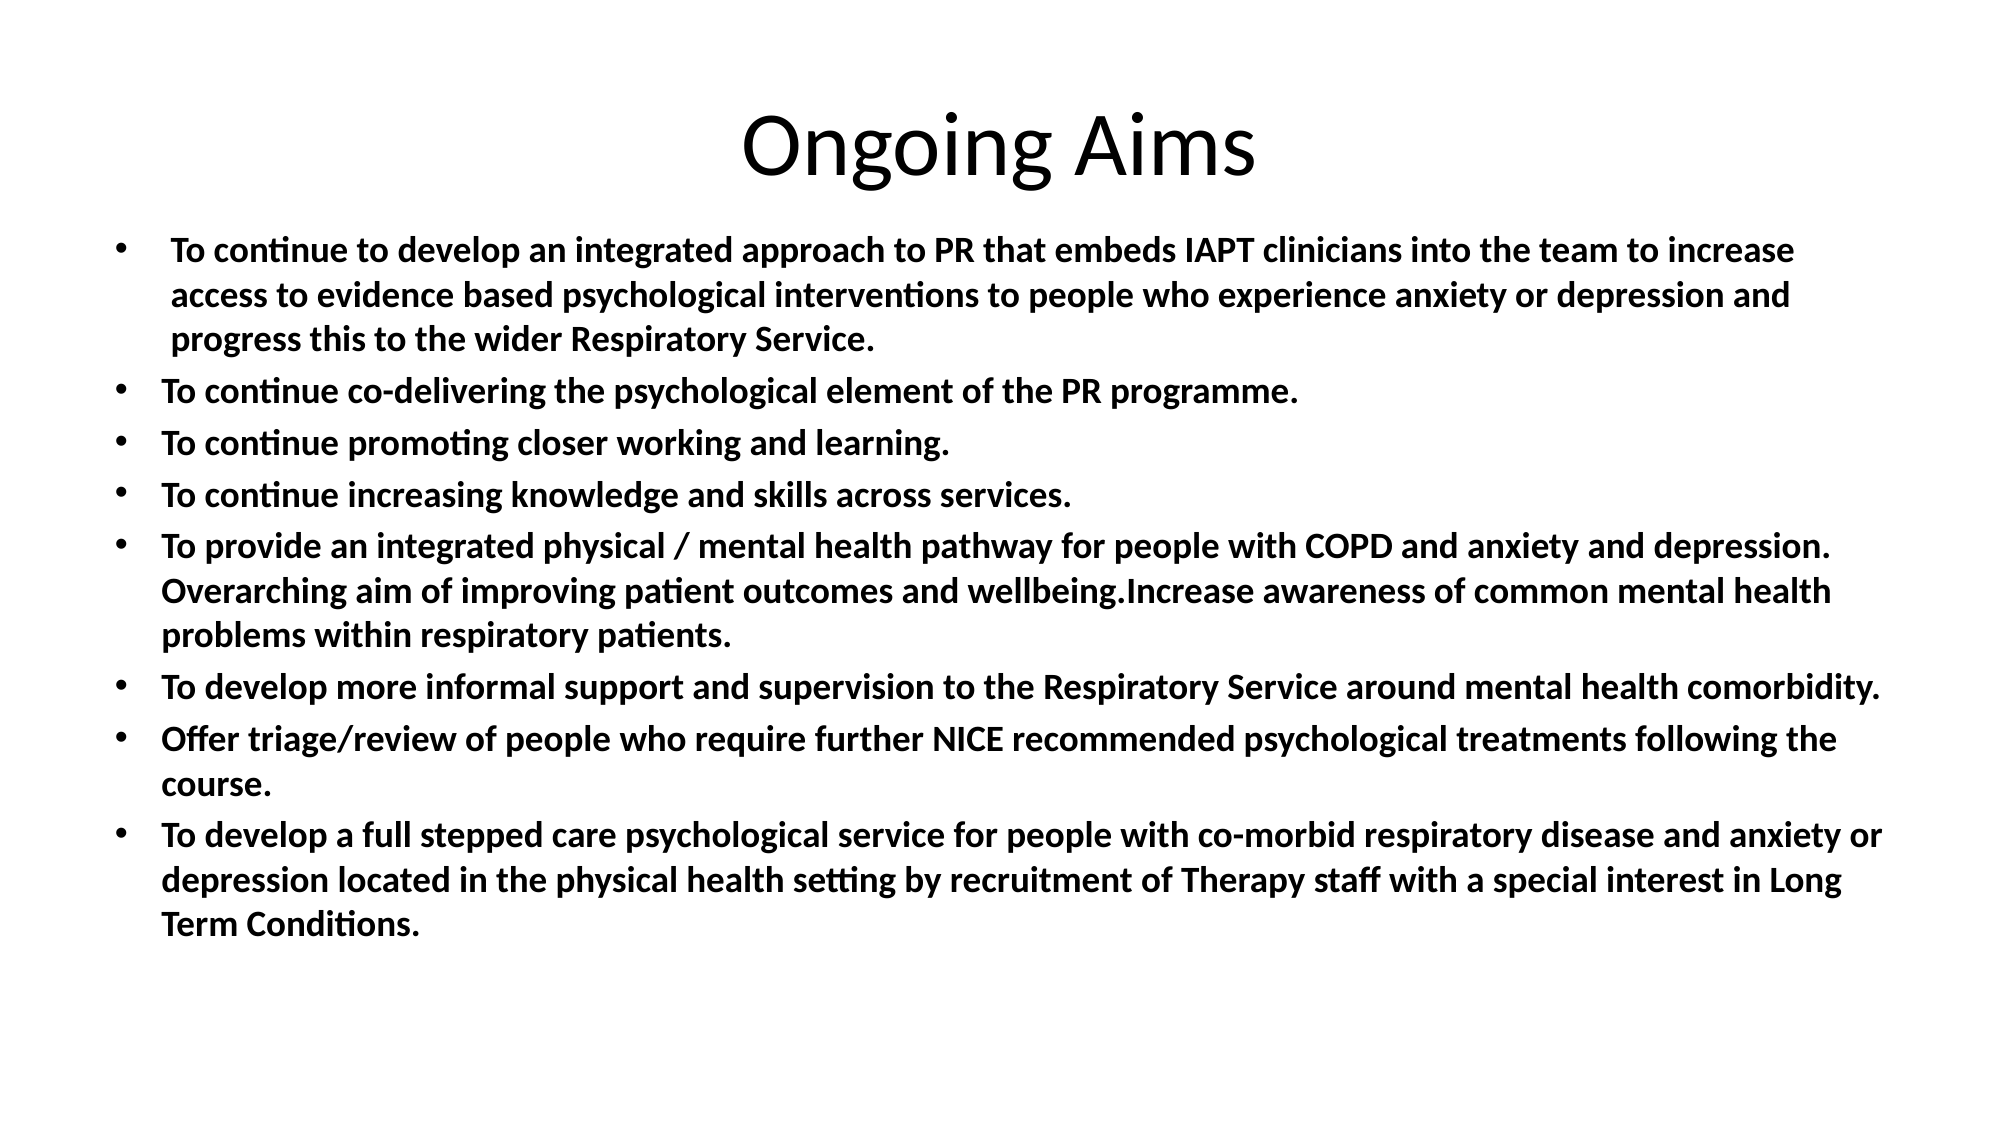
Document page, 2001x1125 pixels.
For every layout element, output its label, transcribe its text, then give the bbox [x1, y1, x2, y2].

list To continue to develop an integrated approach to PR that embeds IAPT clinicians into the team to increase access to evidence based psychological interventions to people who experience anxiety or depression and progress this to the wider Respiratory Service. To continue co-delivering the psychological element of the PR programme. To continue promoting closer working and learning. To continue increasing knowledge and skills across services. To provide an integrated physical / mental health pathway for people with COPD and anxiety and depression. Overarching aim of improving patient outcomes and wellbeing.Increase awareness of common mental health problems within respiratory patients. To develop more informal support and supervision to the Respiratory Service around mental health comorbidity. Offer triage/review of people who require further NICE recommended psychological treatments following the course. To develop a full stepped care psychological service for people with co-morbid respiratory disease and anxiety or depression located in the physical health setting by recruitment of Therapy staff with a special interest in Long Term Conditions. [99, 217, 1900, 1005]
title Ongoing Aims [99, 45, 1900, 217]
